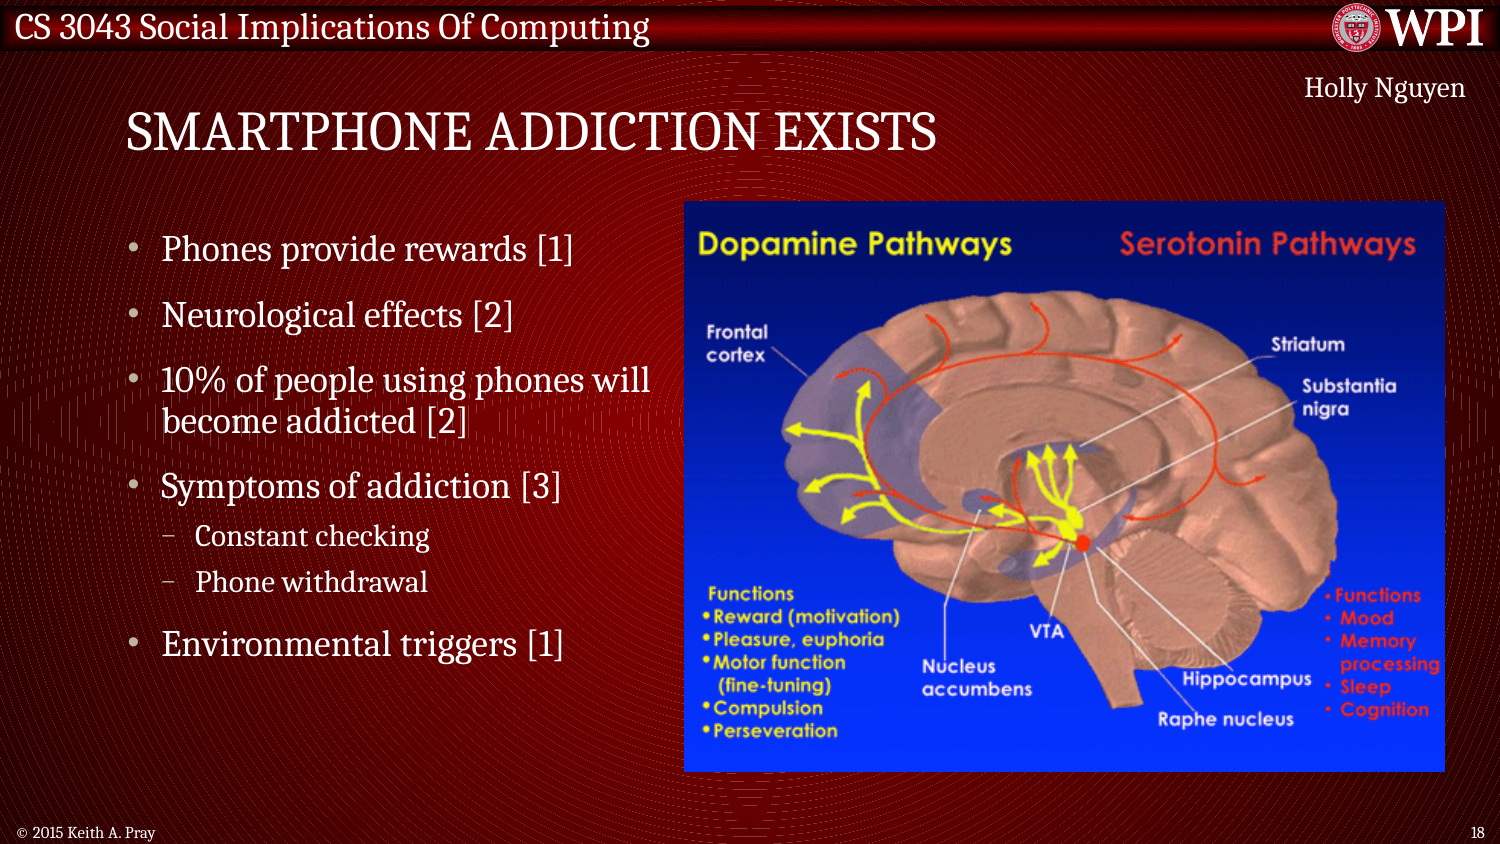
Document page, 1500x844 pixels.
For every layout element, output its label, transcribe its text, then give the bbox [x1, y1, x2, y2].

picture [1332, 3, 1483, 52]
text_box Holly Nguyen [1123, 61, 1481, 111]
slide_number 18 [1397, 819, 1500, 844]
list Phones provide rewards [1] Neurological effects [2] 10% of people using phones will become addicted [2] Symptoms of addiction [3] Constant checking Phone withdrawal Environmental triggers [1] [112, 221, 673, 772]
footer © 2015 Keith A. Pray [0, 819, 913, 844]
title smartphone addiction exists [112, 59, 1388, 210]
picture [683, 201, 1445, 773]
